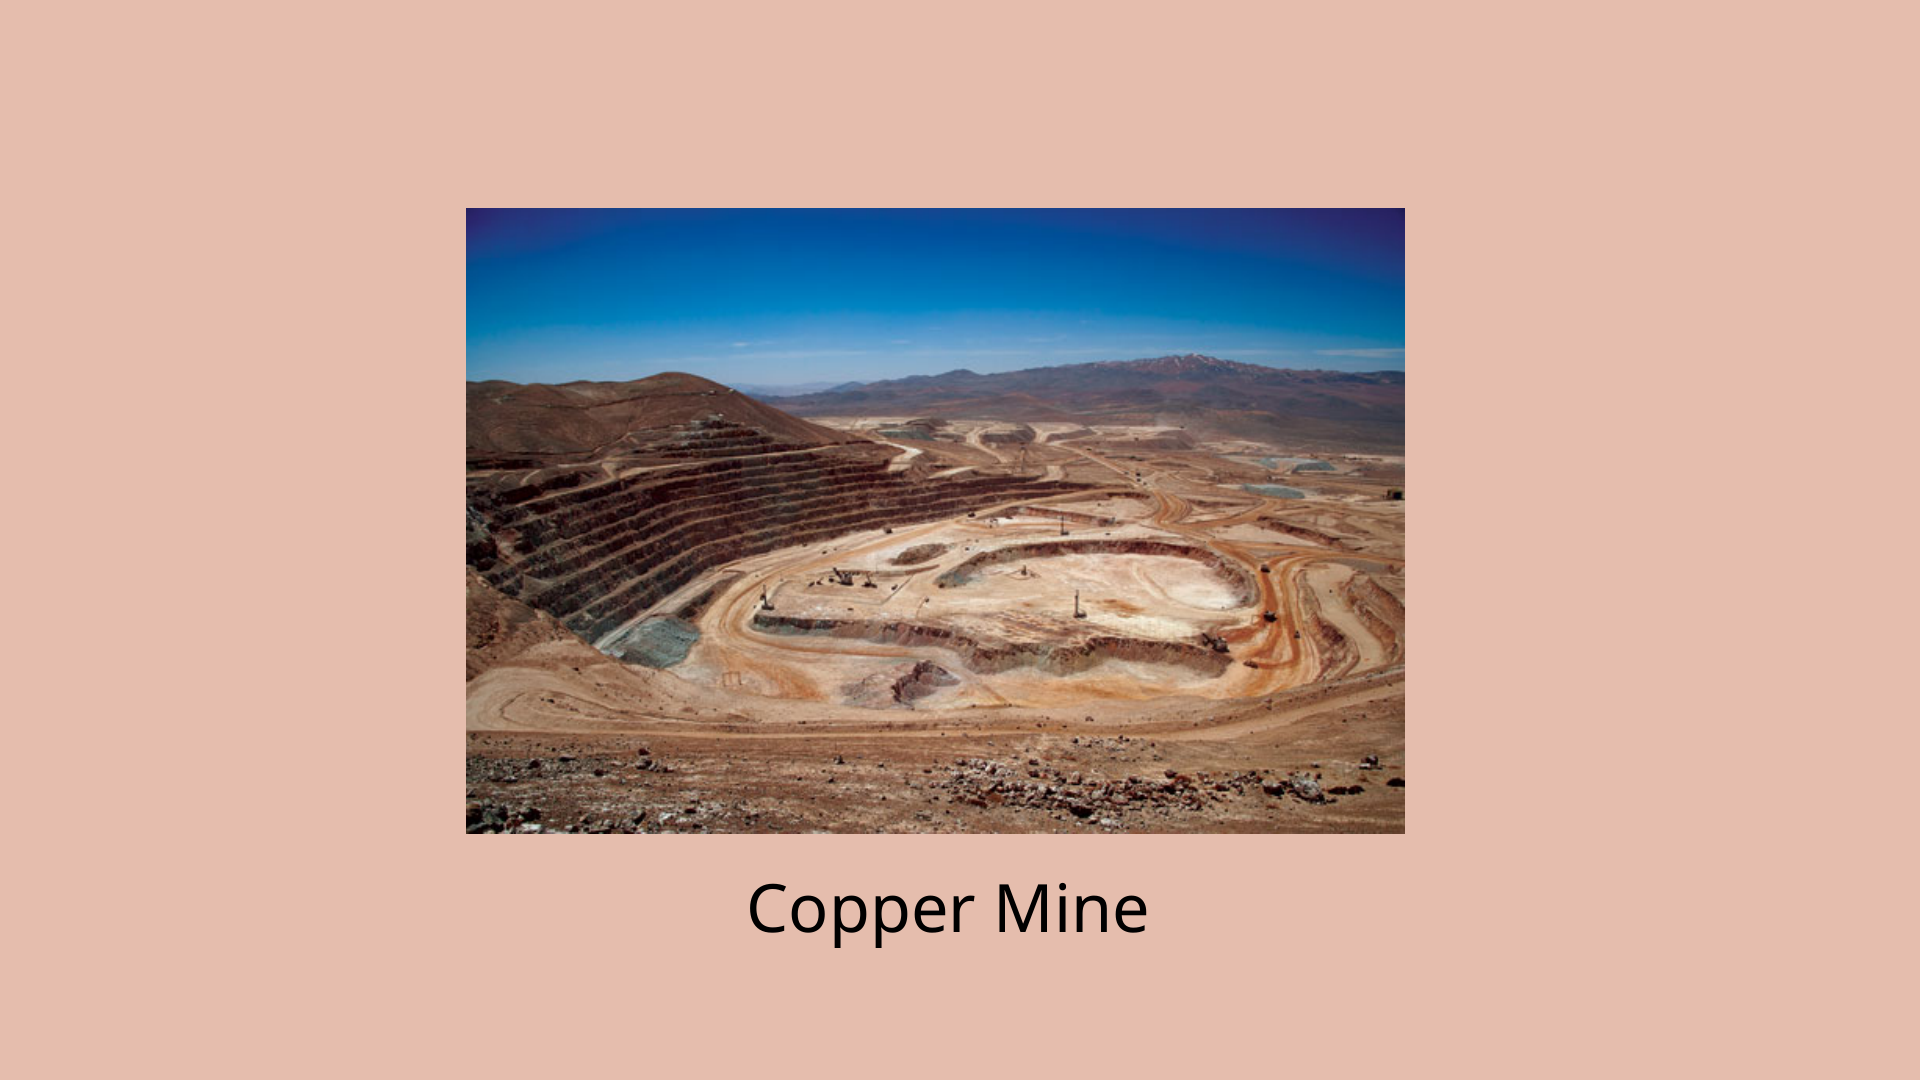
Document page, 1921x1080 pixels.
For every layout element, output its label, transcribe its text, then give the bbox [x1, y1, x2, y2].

text_box Copper Mine [697, 858, 1200, 953]
picture [466, 207, 1405, 319]
picture [466, 309, 1405, 834]
